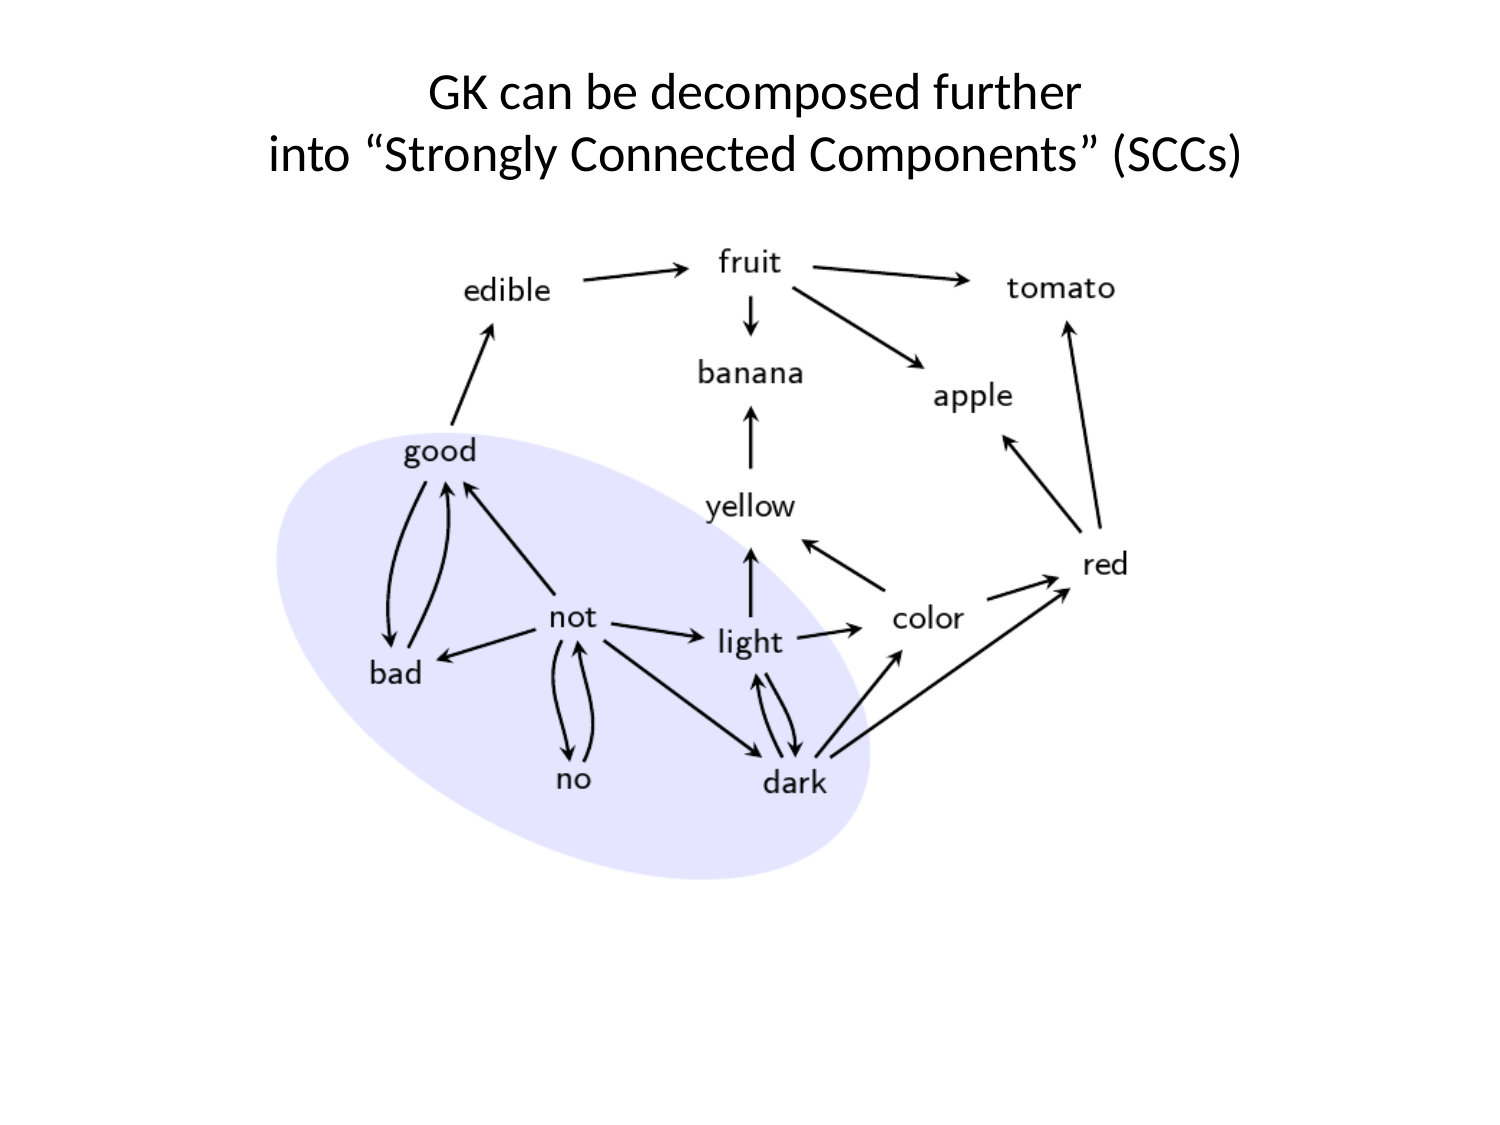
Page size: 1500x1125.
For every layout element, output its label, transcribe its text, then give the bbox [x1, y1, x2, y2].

text_box [69, 25, 1420, 215]
picture [240, 216, 1181, 911]
text_box GK can be decomposed further into “Strongly Connected Components” (SCCs) [126, 29, 1386, 207]
